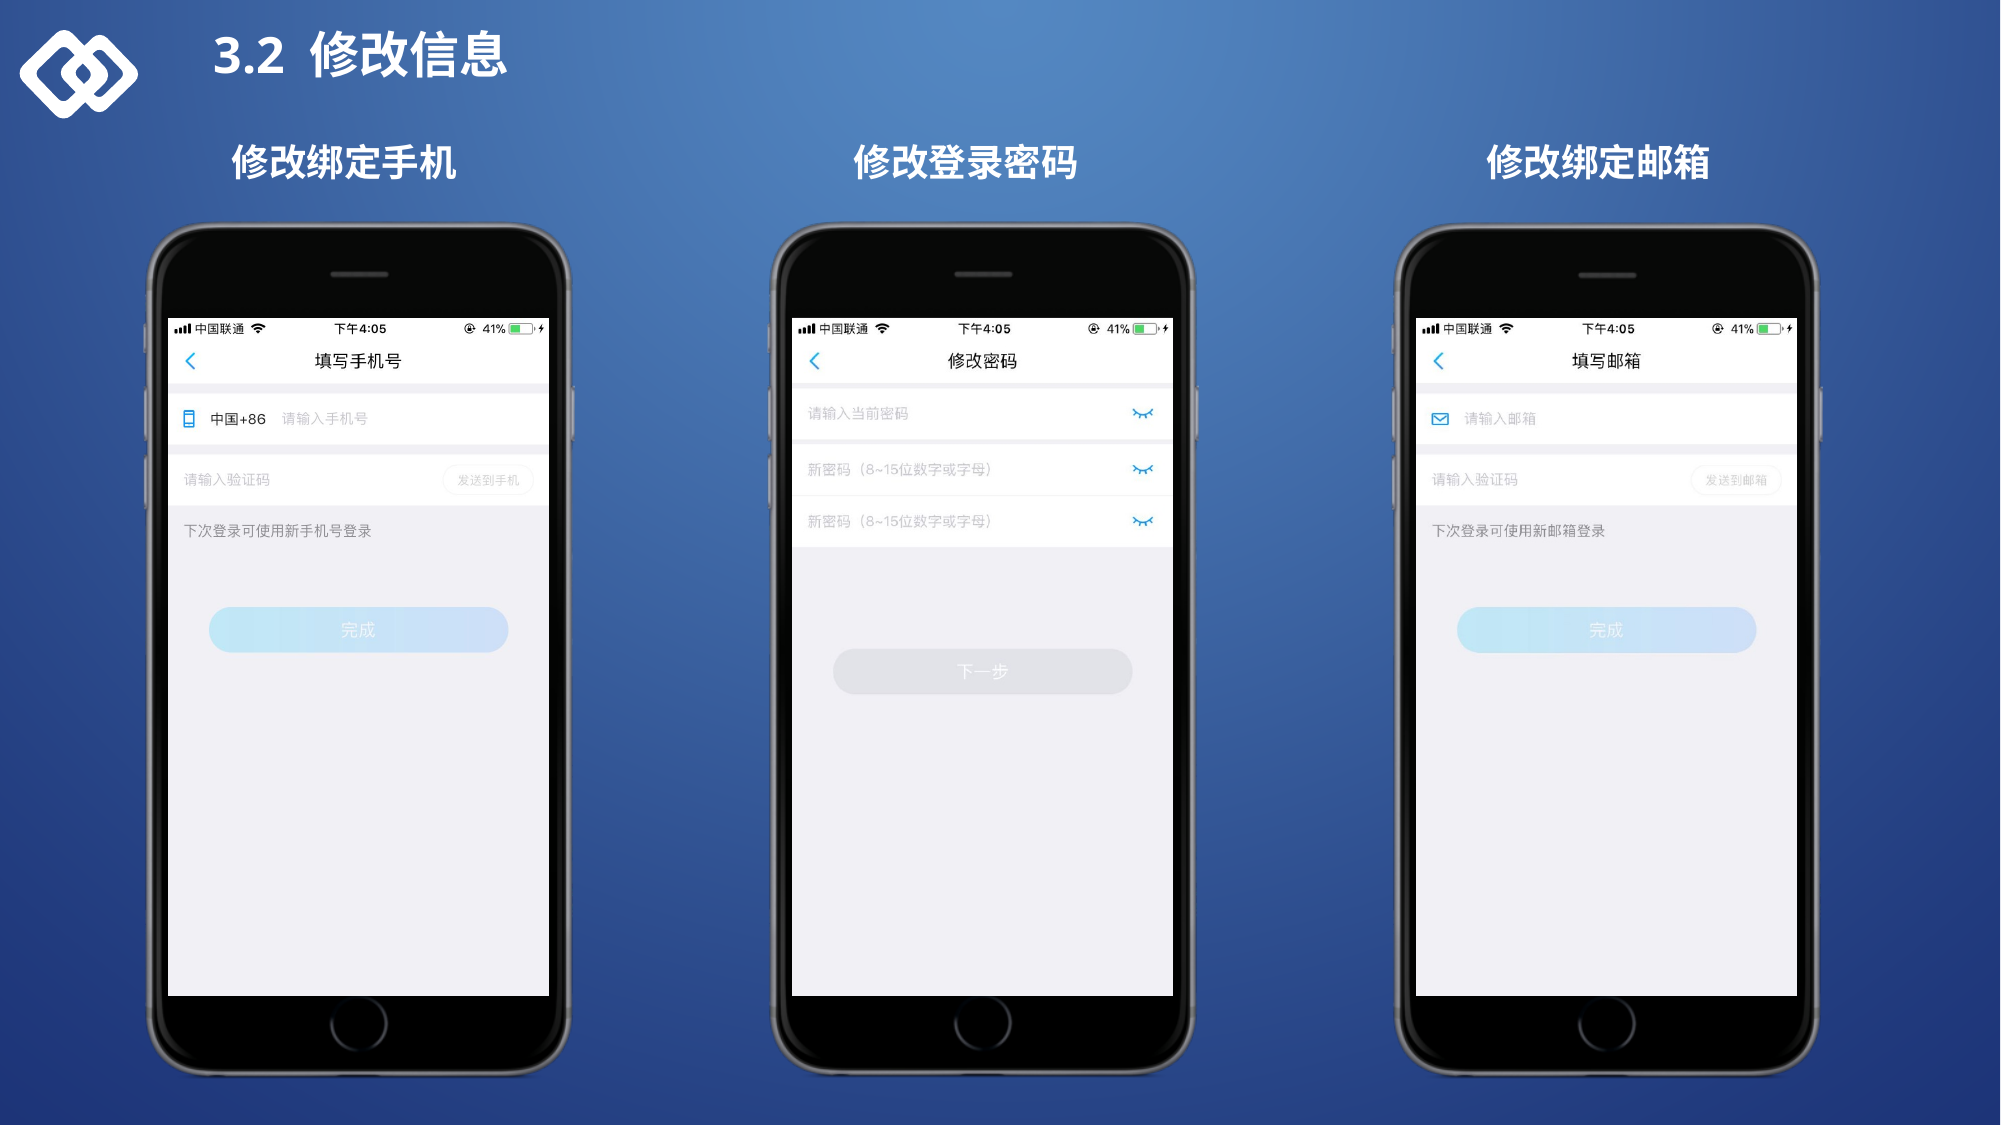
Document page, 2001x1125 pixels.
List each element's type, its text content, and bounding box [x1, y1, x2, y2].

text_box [766, 221, 1199, 1078]
picture [0, 0, 2001, 1125]
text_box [1391, 222, 1823, 1079]
text_box 修改登录密码 [838, 131, 1237, 191]
text_box 修改绑定手机 [217, 131, 615, 191]
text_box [29, 39, 130, 110]
text_box 修改绑定邮箱 [1471, 131, 1962, 191]
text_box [143, 221, 575, 1079]
text_box 3.2 修改信息 [198, 16, 746, 92]
